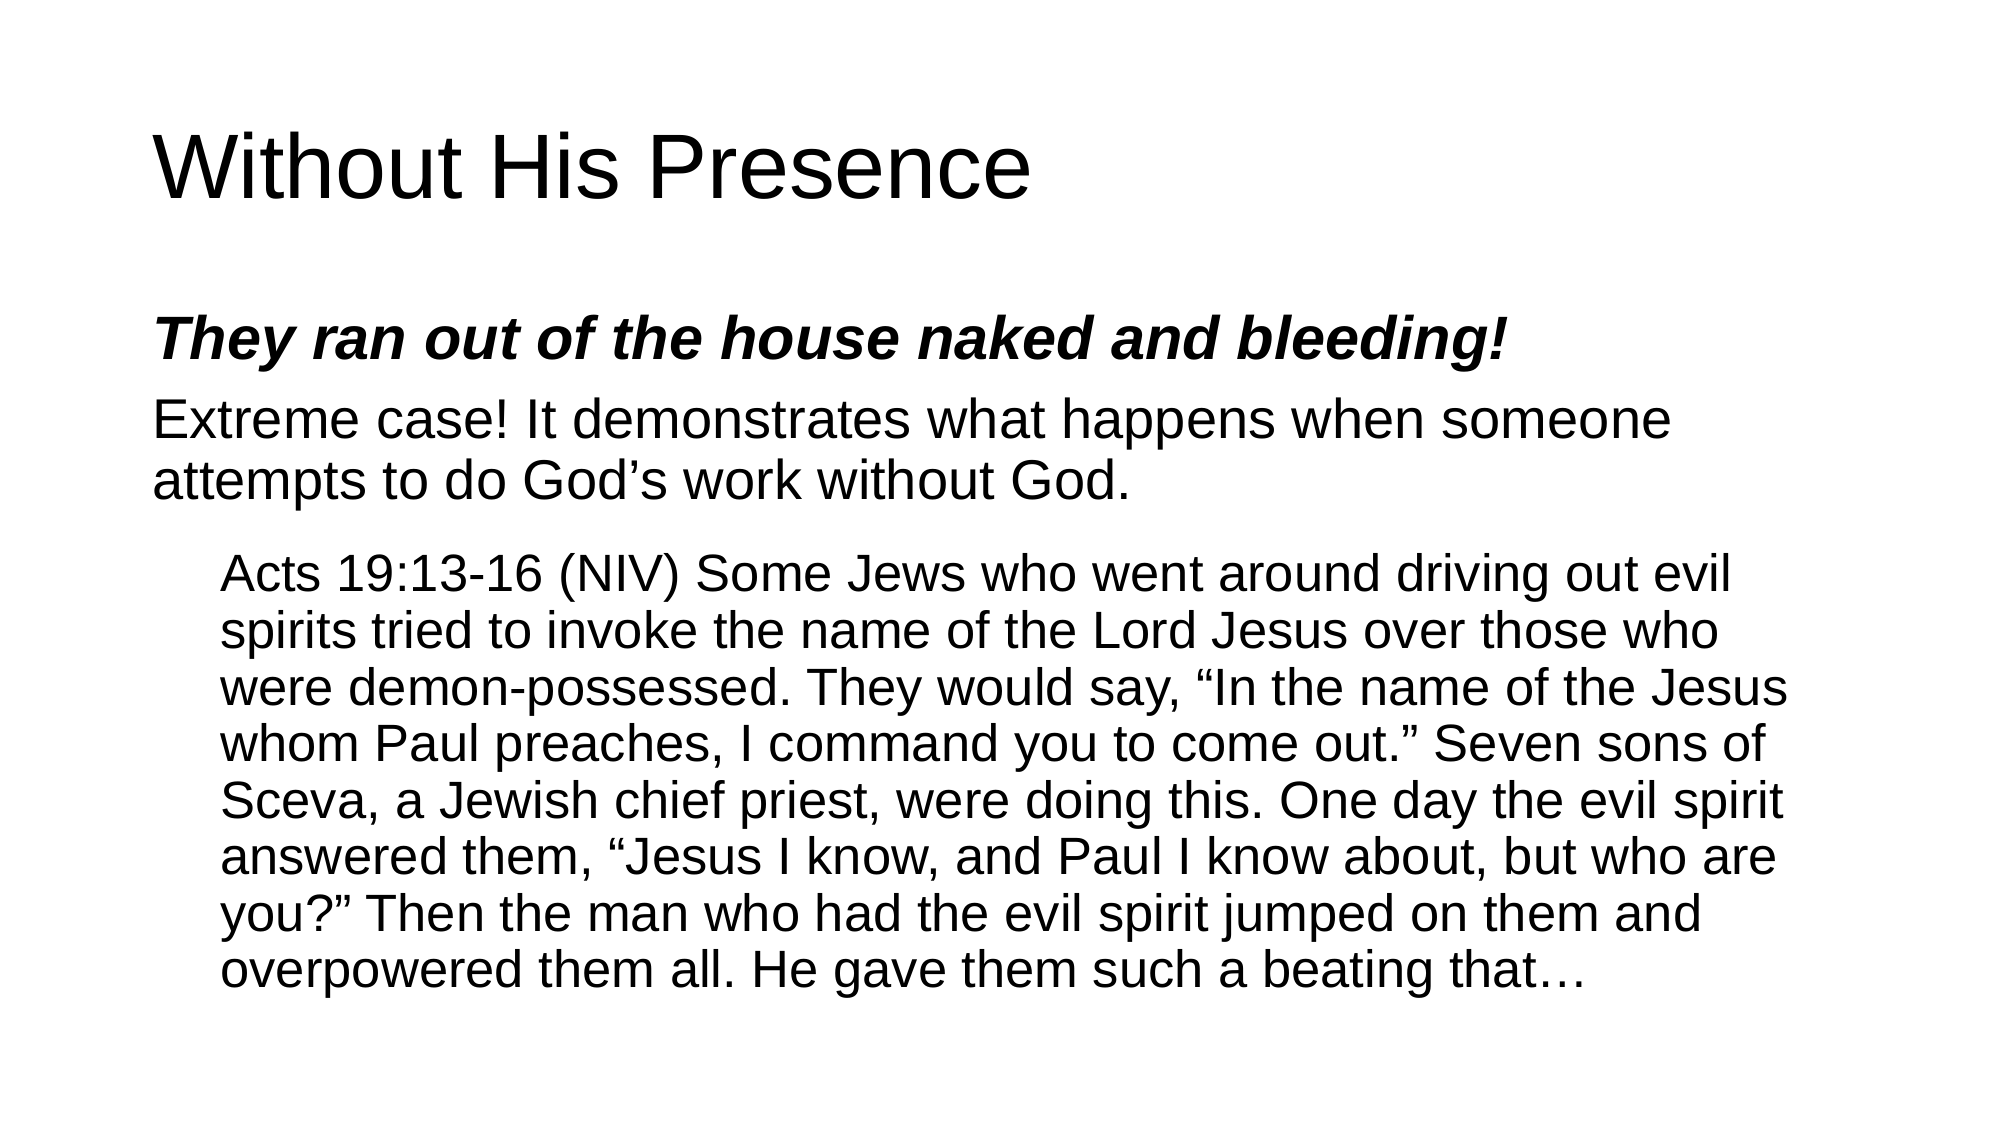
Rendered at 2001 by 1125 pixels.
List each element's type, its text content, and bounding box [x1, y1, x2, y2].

list They ran out of the house naked and bleeding! Extreme case! It demonstrates what happens when someone attempts to do God’s work without God. Acts 19:13-16 (niv) Some Jews who went around driving out evil spirits tried to invoke the name of the Lord Jesus over those who were demon-possessed. They would say, “In the name of the Jesus whom Paul preaches, I command you to come out.” Seven sons of Sceva, a Jewish chief priest, were doing this. One day the evil spirit answered them, “Jesus I know, and Paul I know about, but who are you?” Then the man who had the evil spirit jumped on them and overpowered them all. He gave them such a beating that… [137, 299, 1863, 1014]
title Without His Presence [137, 59, 1863, 278]
